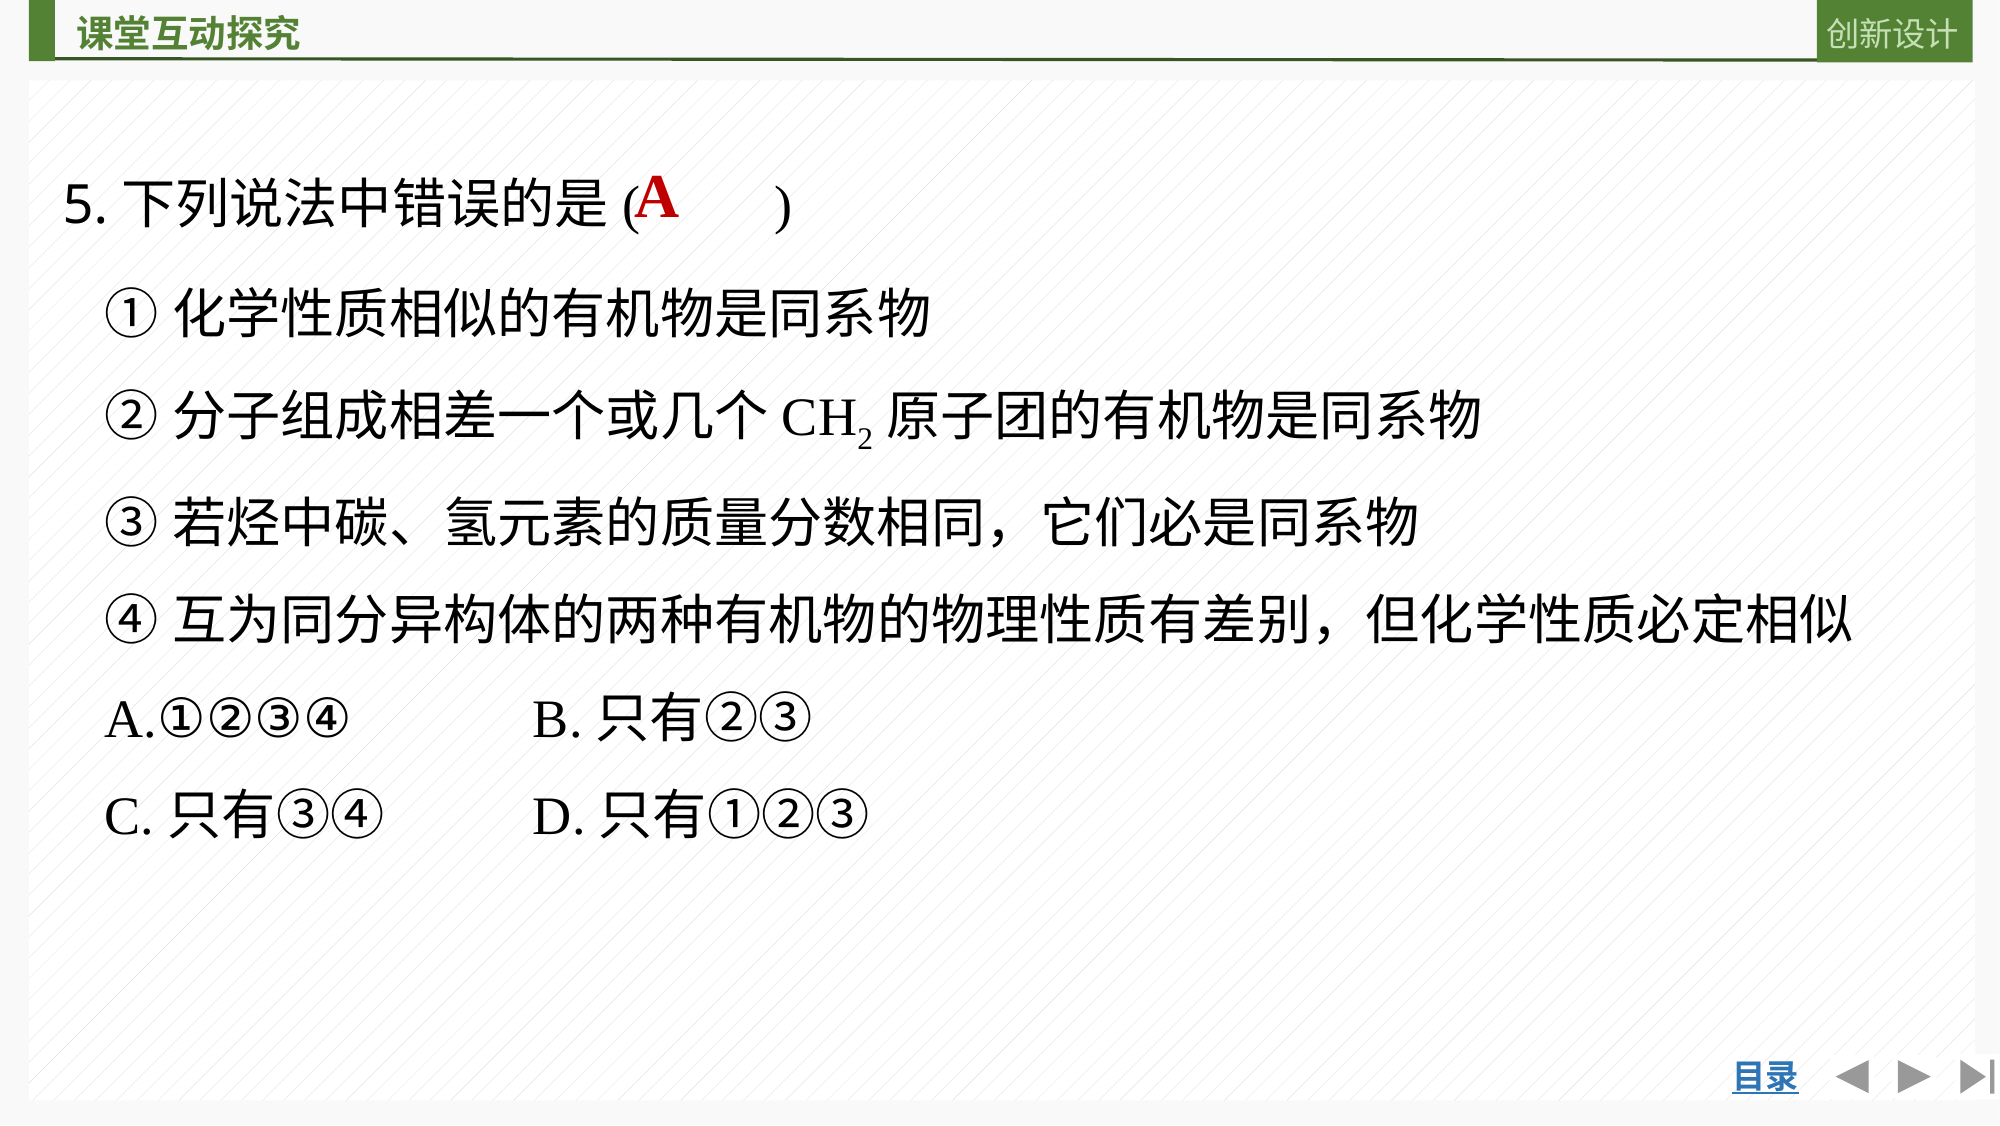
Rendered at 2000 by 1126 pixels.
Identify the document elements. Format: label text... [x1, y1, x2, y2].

text_box ①化学性质相似的有机物是同系物 ②分子组成相差一个或几个CH2原子团的有机物是同系物 ③若烃中碳、氢元素的质量分数相同，它们必是同系物 ④互为同分异构体的两种有机物的物理性质有差别，但化学性质必定相似 A.①②③④ B.只有②③ C.只有③④ D.只有①②③ [84, 237, 1955, 856]
text_box A [620, 147, 688, 238]
text_box 5.下列说法中错误的是( ) [42, 126, 1955, 245]
